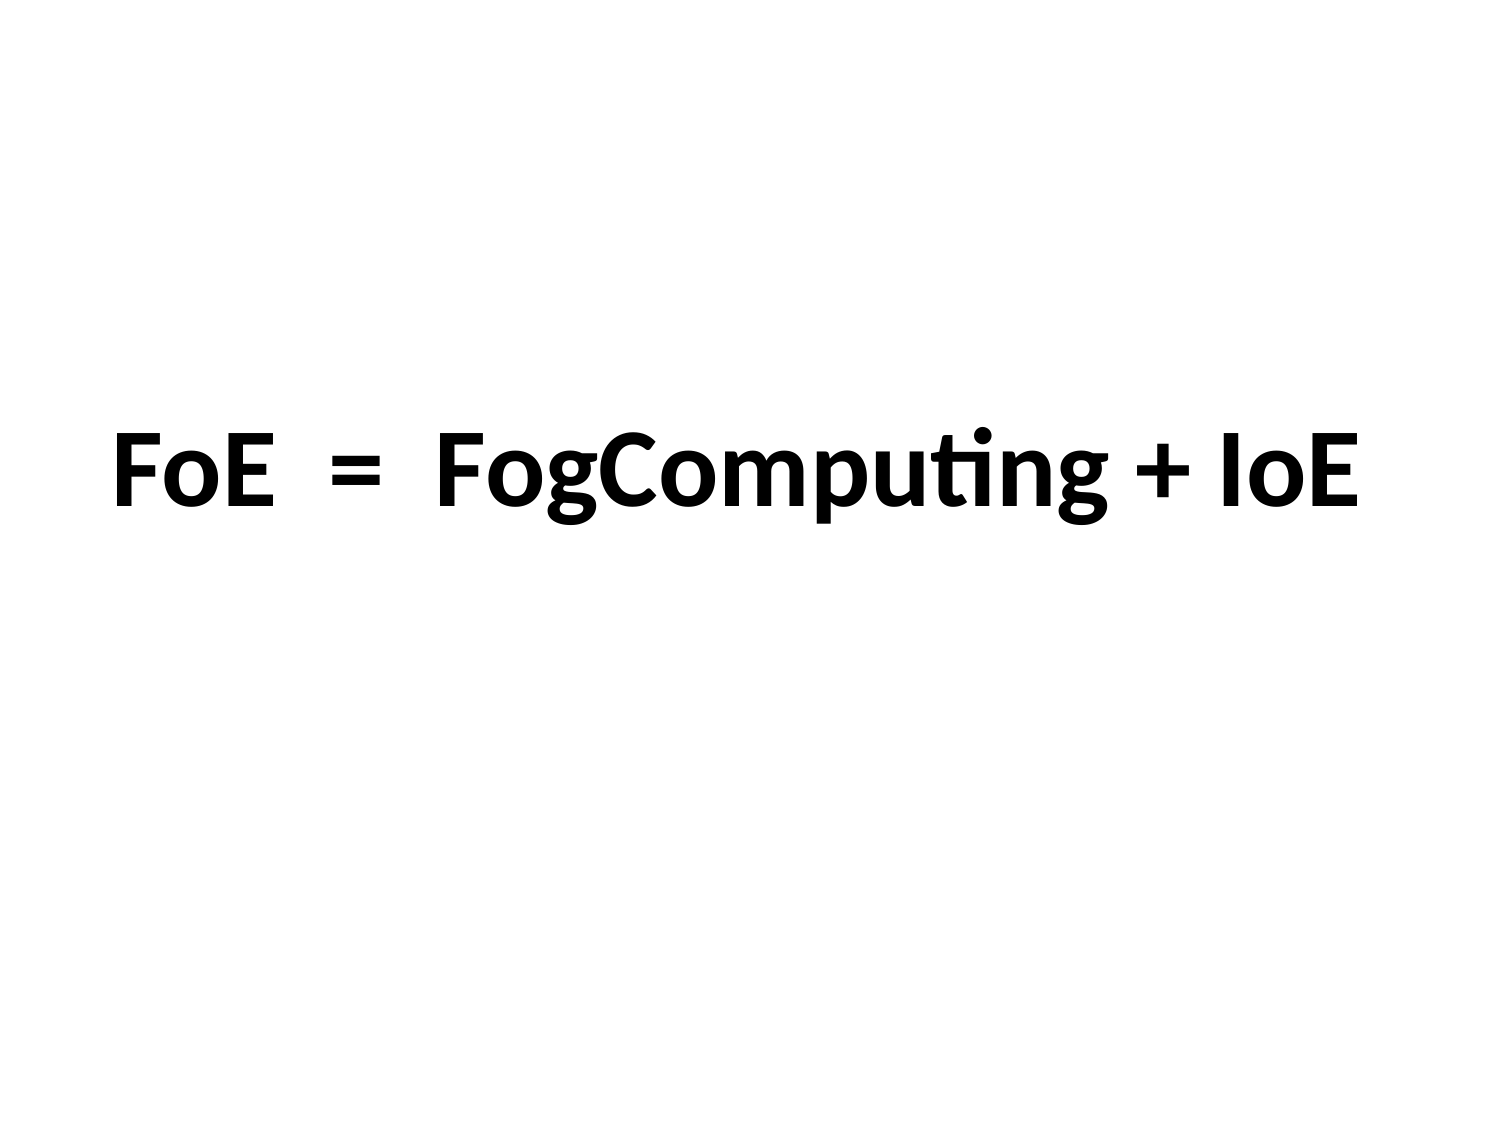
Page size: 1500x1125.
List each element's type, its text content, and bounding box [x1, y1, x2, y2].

list FoE = FogComputing + IoE [0, 386, 1500, 1125]
